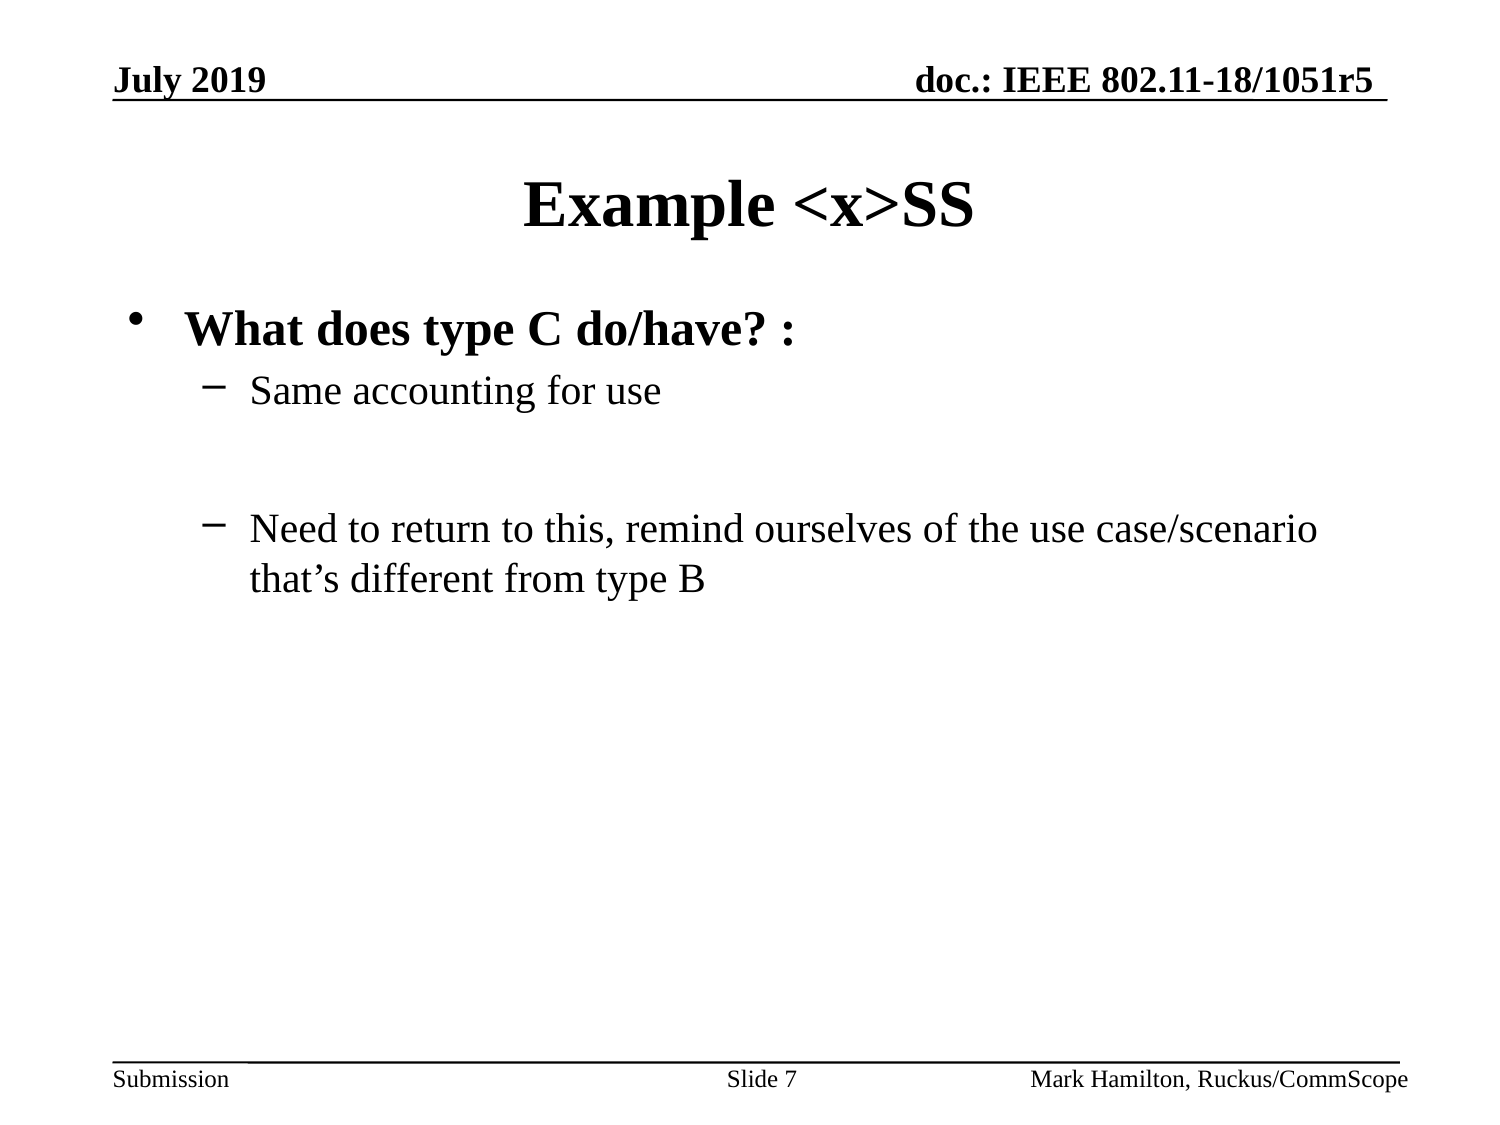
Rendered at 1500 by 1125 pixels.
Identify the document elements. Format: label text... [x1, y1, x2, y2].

title Example <x>SS [112, 112, 1388, 287]
list What does type C do/have? : Same accounting for use Need to return to this, remind ourselves of the use case/scenario that’s different from type B [112, 287, 1388, 1075]
